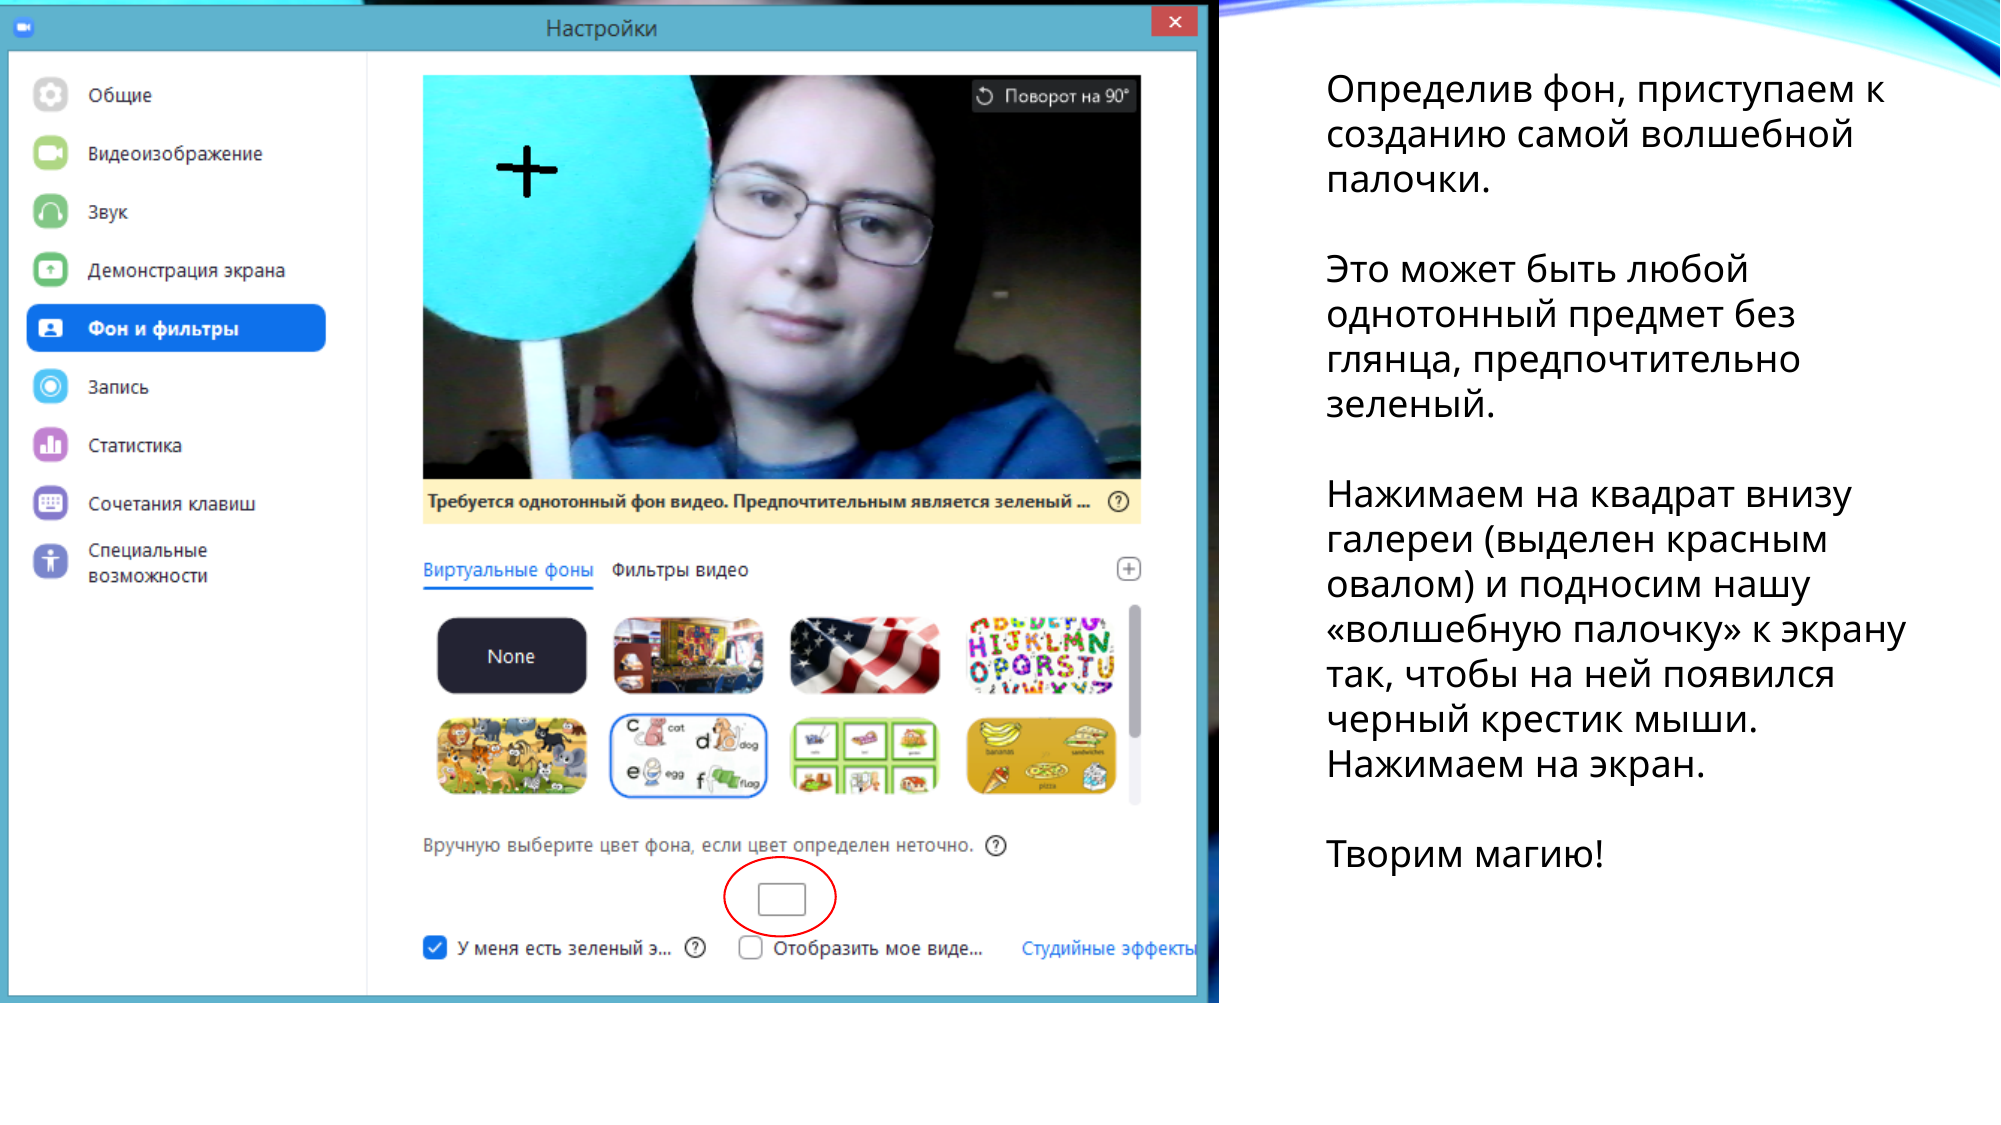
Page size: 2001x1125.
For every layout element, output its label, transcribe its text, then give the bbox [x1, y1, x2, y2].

picture [1890, 0, 2000, 75]
picture [0, 0, 2000, 1004]
text_box Определив фон, приступаем к созданию самой волшебной палочки. Это может быть любой однотонный предмет без глянца, предпочтительно зеленый. Нажимаем на квадрат внизу галереи (выделен красным овалом) и подносим нашу «волшебную палочку» к экрану так, чтобы на ней появился черный крестик мыши. Нажимаем на экран. Творим магию! [1311, 57, 1925, 883]
picture [1910, 0, 2000, 45]
